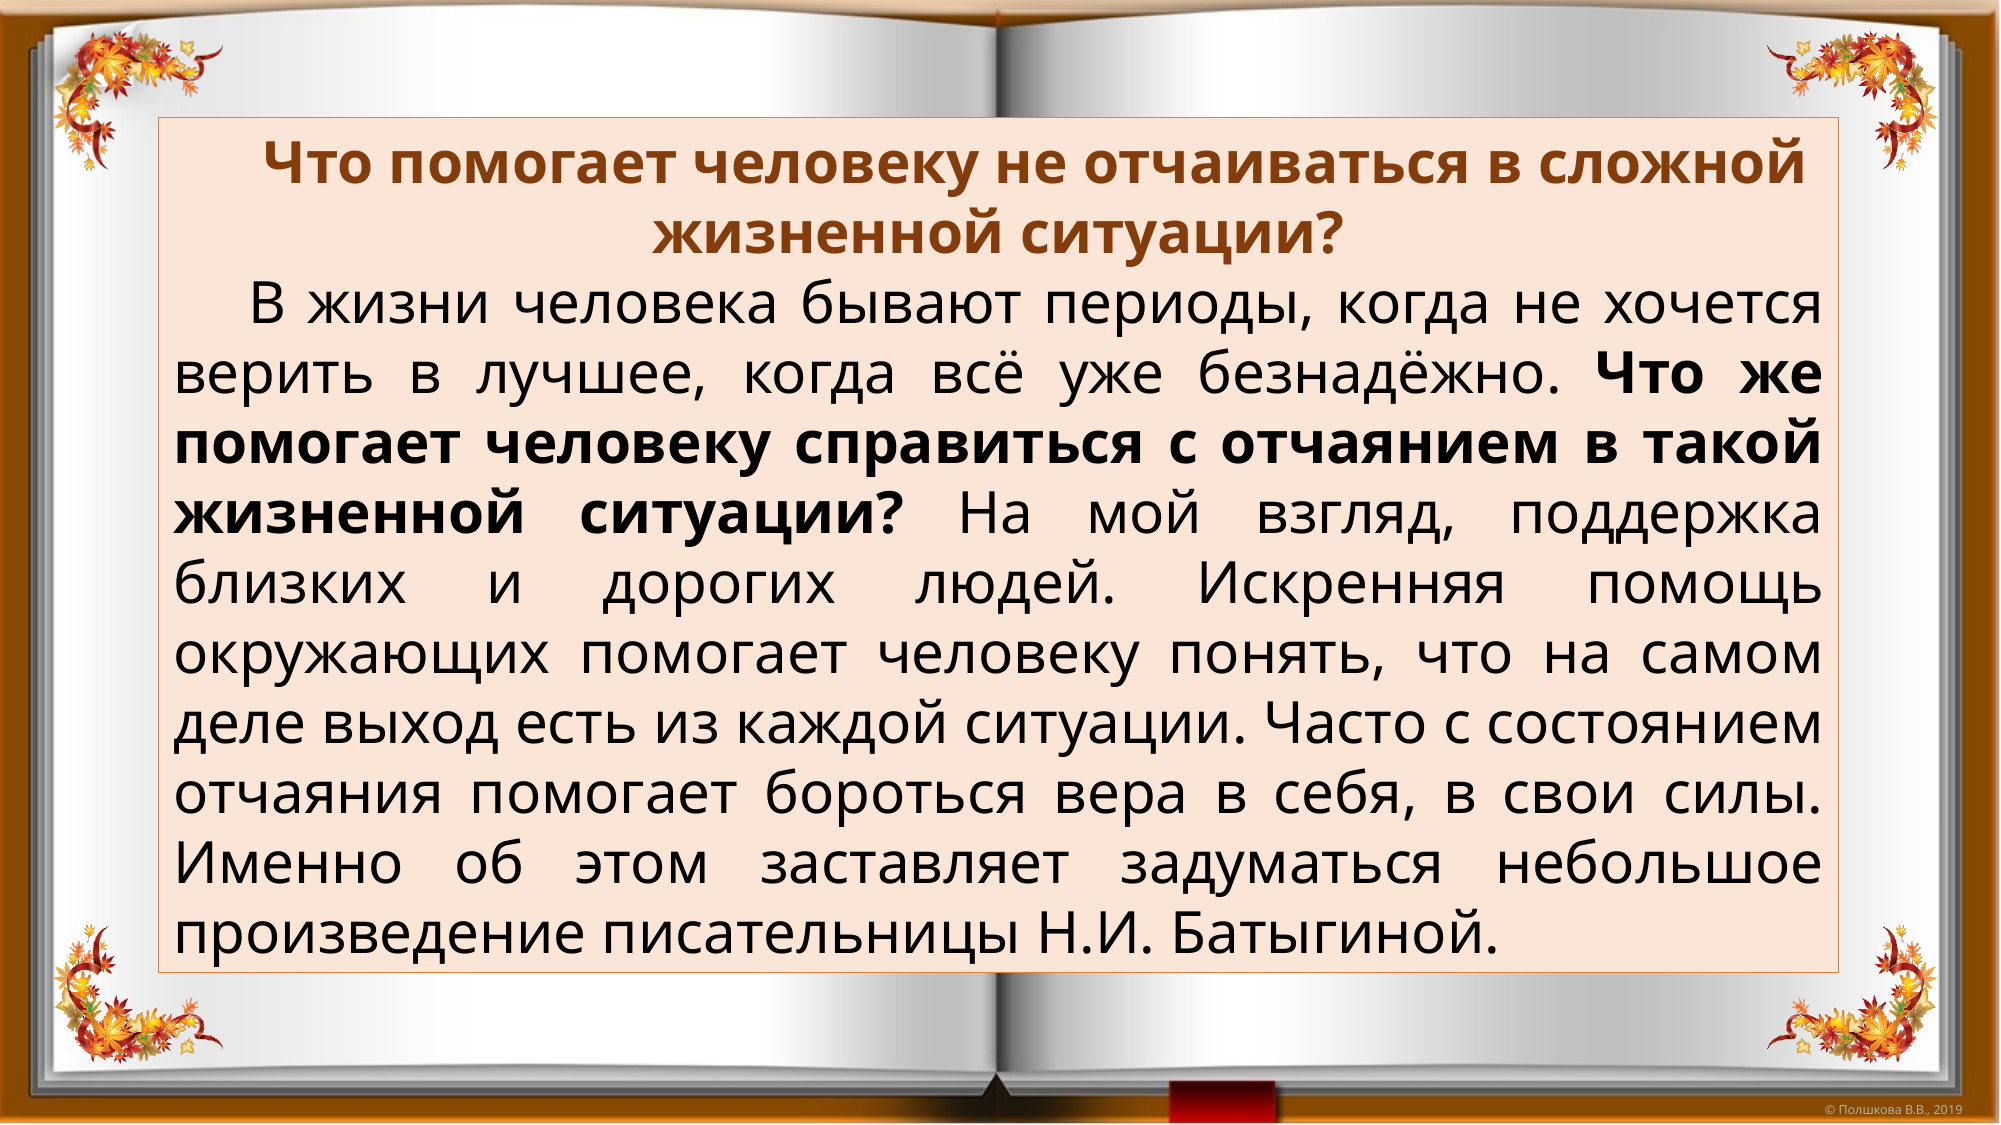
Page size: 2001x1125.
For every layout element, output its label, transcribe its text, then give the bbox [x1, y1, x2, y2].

text_box Что помогает человеку не отчаиваться в сложной жизненной ситуации? В жизни человека бывают периоды, когда не хочется верить в лучшее, когда всё уже безнадёжно. Что же помогает человеку справиться с отчаянием в такой жизненной ситуации? На мой взгляд, поддержка близких и дорогих людей. Искренняя помощь окружающих помогает человеку понять, что на самом деле выход есть из каждой ситуации. Часто с состоянием отчаяния помогает бороться вера в себя, в свои силы. Именно об этом заставляет задуматься небольшое произведение писательницы Н.И. Батыгиной. [158, 117, 1839, 973]
picture [0, 0, 2001, 1125]
